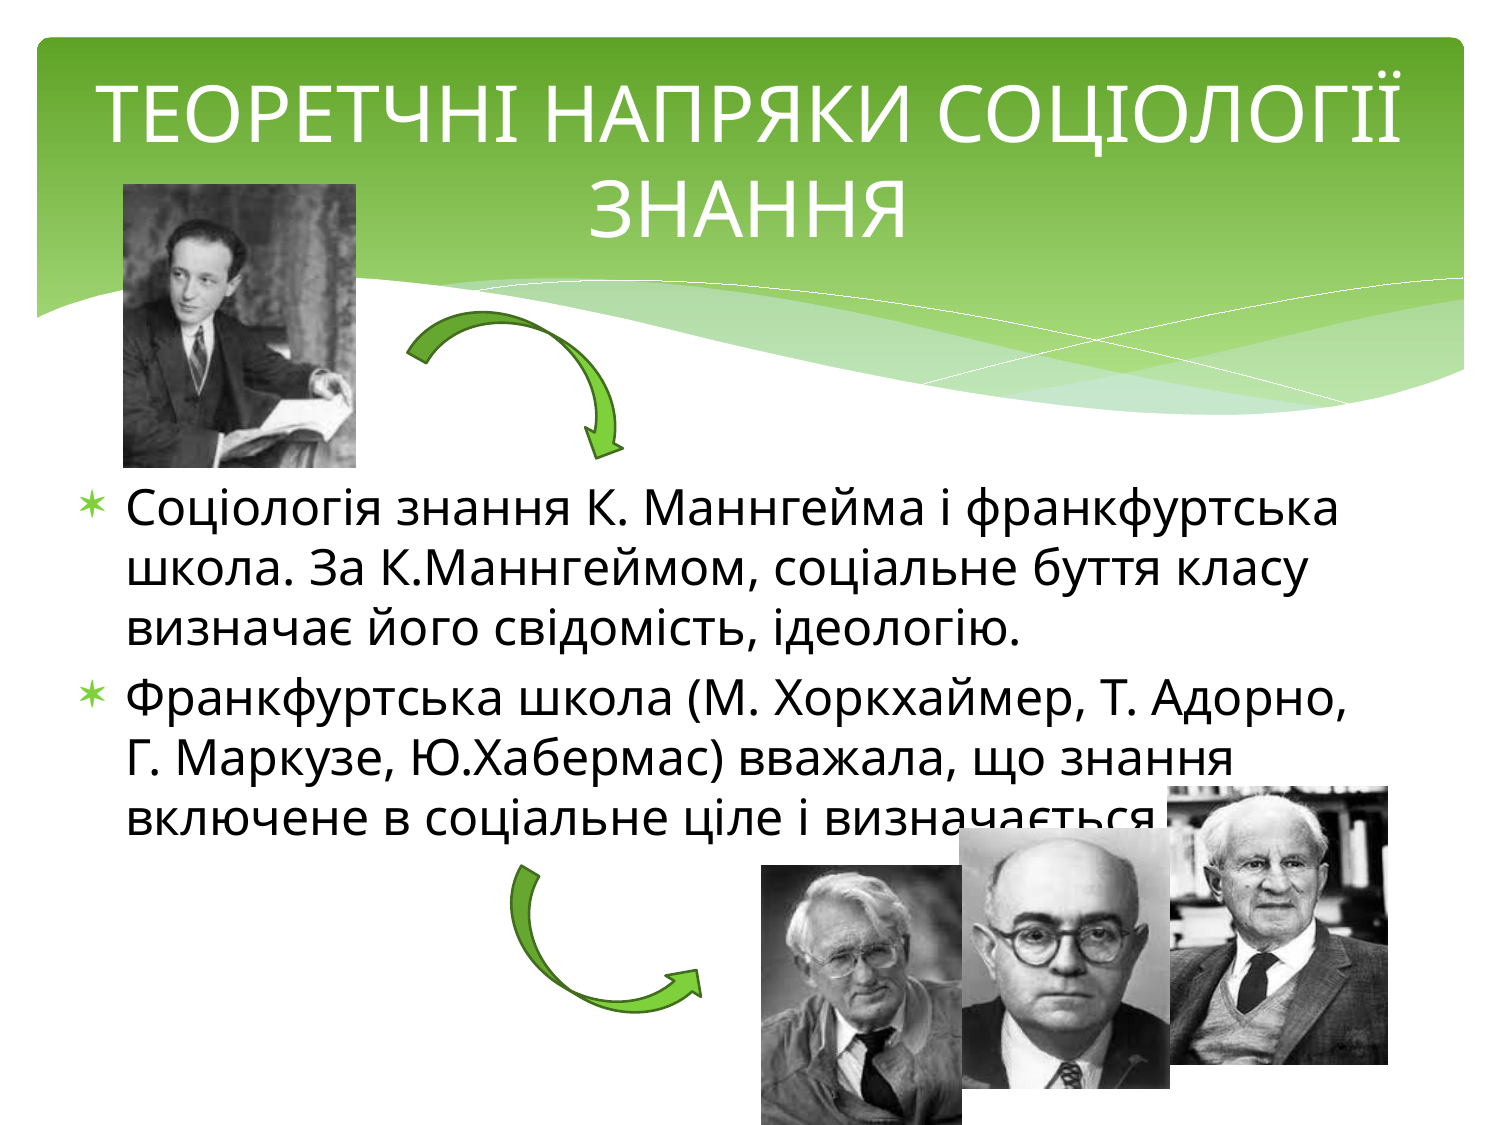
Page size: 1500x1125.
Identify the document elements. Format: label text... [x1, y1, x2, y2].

text_box [406, 310, 625, 460]
picture [123, 184, 356, 469]
text_box [509, 864, 703, 1014]
list Соціологія знання К. Маннгейма і франкфуртська школа. За К.Маннгеймом, соціальне буття класу визначає його свідомість, ідеологію. Франкфуртська школа (М. Хоркхаймер, Т. Адорно, Г. Маркузе, Ю.Хабермас) вважала, що знання включене в соціальне ціле і визначається ним. [64, 468, 1471, 864]
picture [761, 786, 1389, 1125]
title ТЕОРЕТЧНІ НАПРЯКИ СОЦІОЛОГІЇ ЗНАННЯ [75, 55, 1425, 261]
